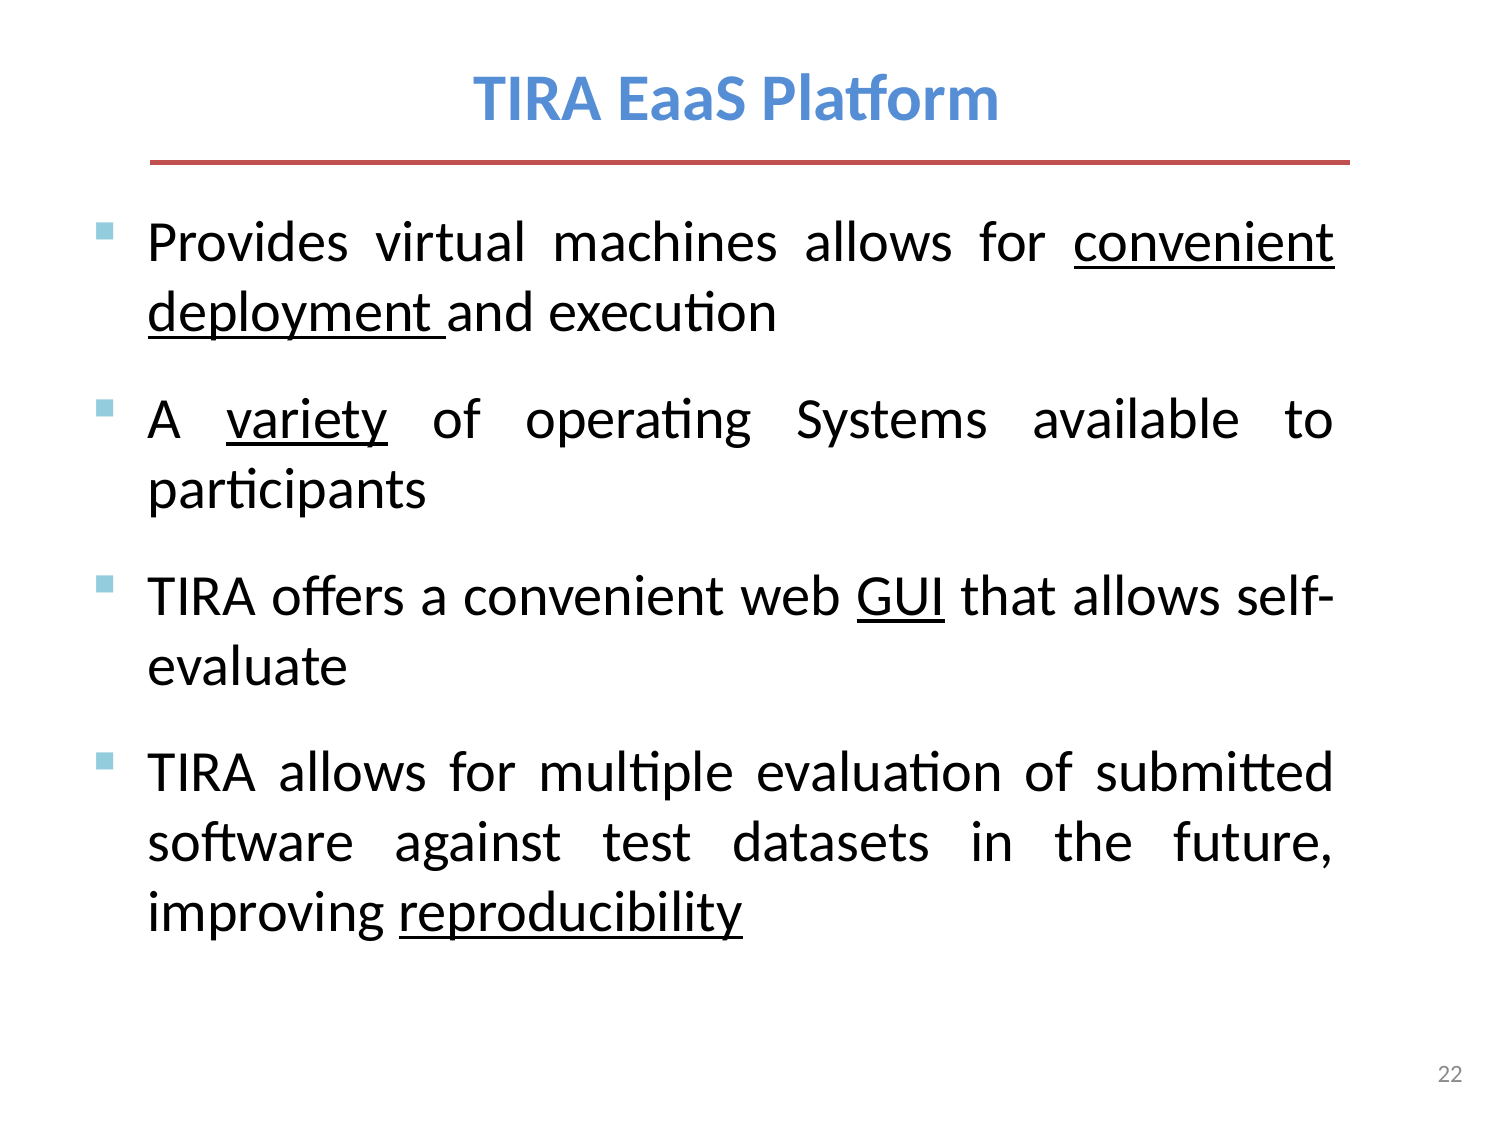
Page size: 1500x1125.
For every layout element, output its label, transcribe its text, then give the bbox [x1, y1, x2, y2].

text_box Provides virtual machines allows for convenient deployment and execution A variety of operating Systems available to participants TIRA offers a convenient web GUI that allows self-evaluate TIRA allows for multiple evaluation of submitted software against test datasets in the future, improving reproducibility [76, 196, 1350, 951]
text_box 22 [1128, 1042, 1478, 1103]
text_box TIRA EaaS Platform [62, 0, 1413, 188]
